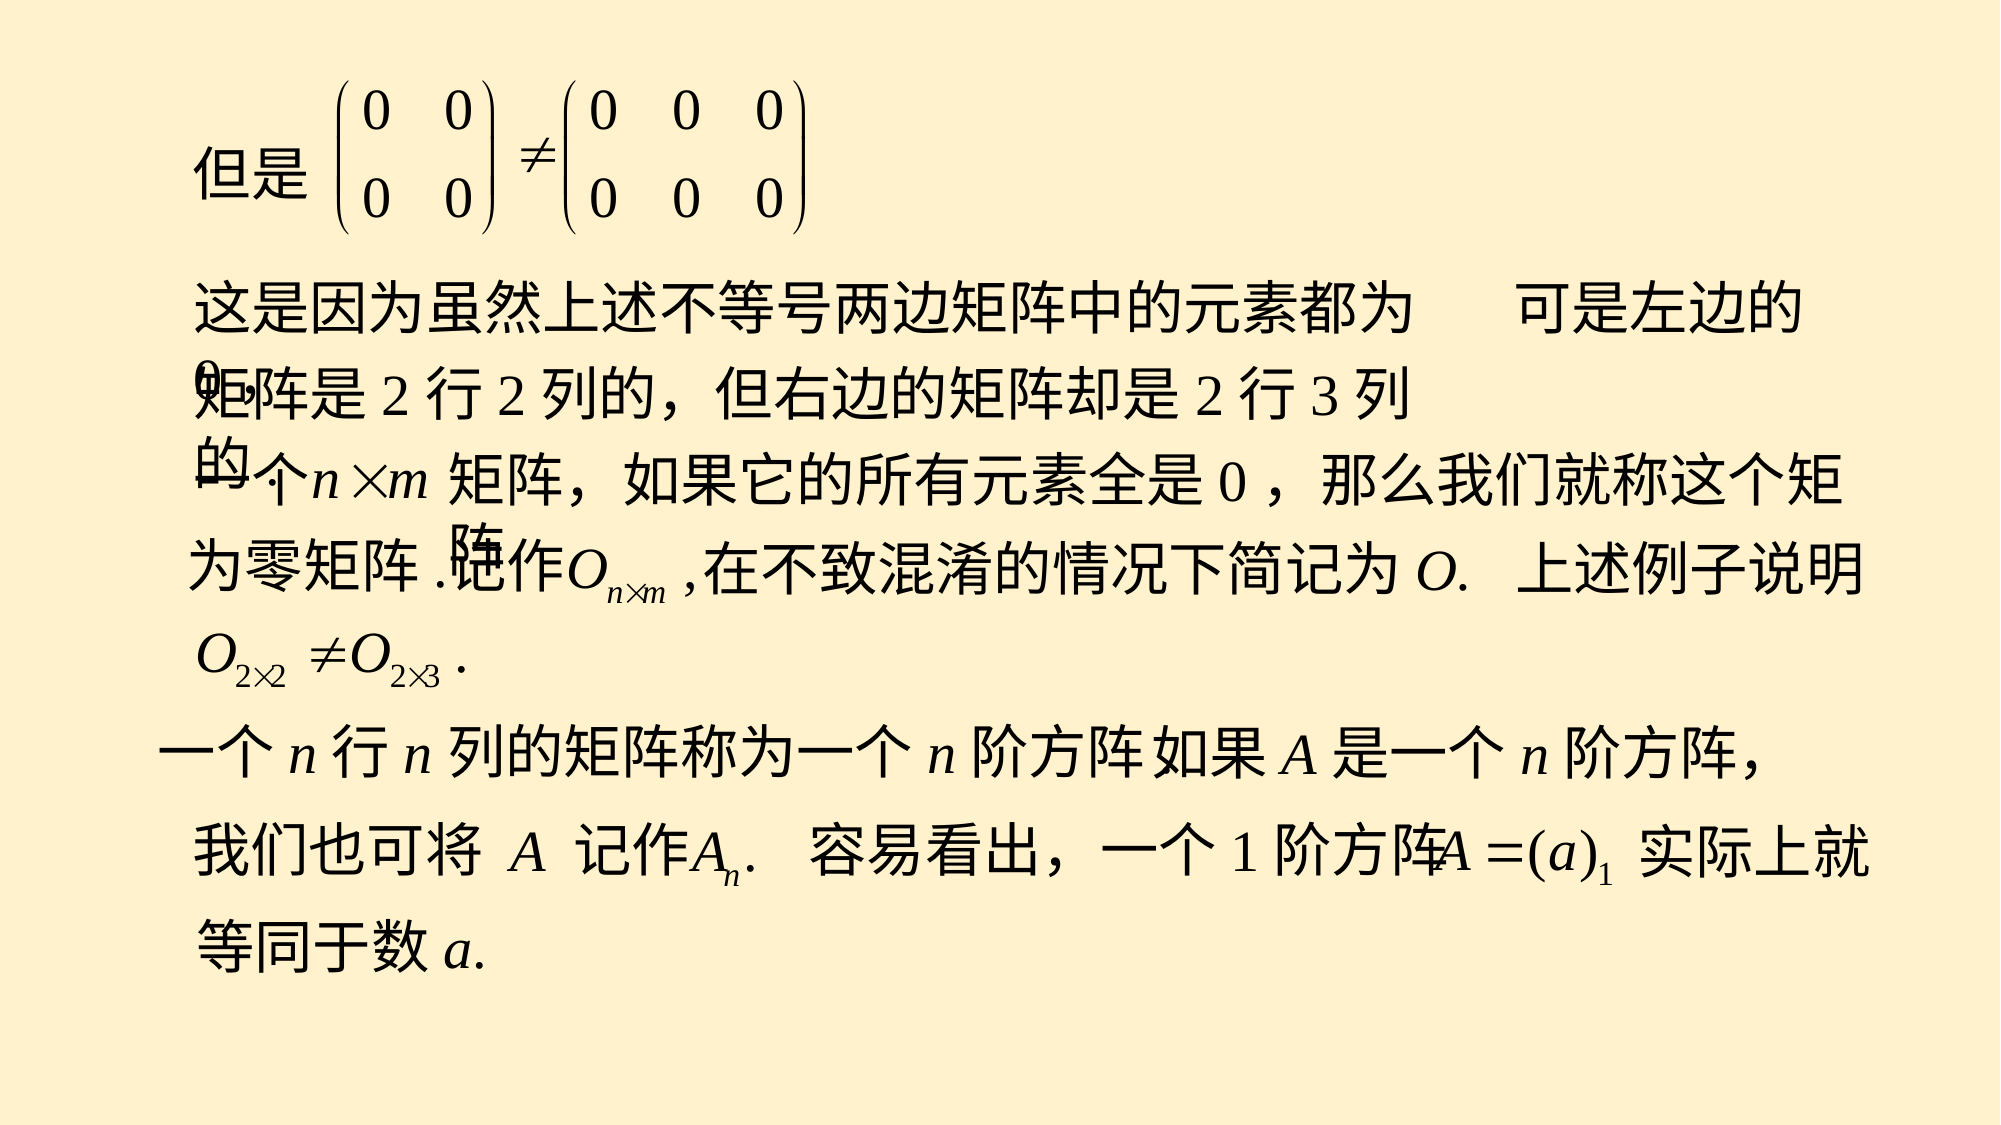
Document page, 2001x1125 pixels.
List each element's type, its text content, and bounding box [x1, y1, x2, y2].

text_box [178, 74, 817, 242]
text_box 等同于数a. [181, 903, 502, 988]
text_box 上述例子说明 [1500, 524, 1880, 610]
text_box 这是因为虽然上述不等号两边矩阵中的元素都为0， [178, 263, 1499, 419]
text_box 为零矩阵. [172, 521, 432, 607]
text_box 一个n行n列的矩阵称为一个n阶方阵. [143, 707, 1189, 793]
text_box 如果A是一个n阶方阵， [1136, 709, 1825, 795]
text_box 矩阵是2行2列的，但右边的矩阵却是2行3列的. [178, 349, 1428, 435]
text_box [177, 435, 1905, 522]
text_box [432, 521, 1485, 611]
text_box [802, 805, 1888, 895]
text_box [186, 805, 758, 893]
text_box 可是左边的 [1498, 263, 1820, 349]
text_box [193, 622, 469, 693]
